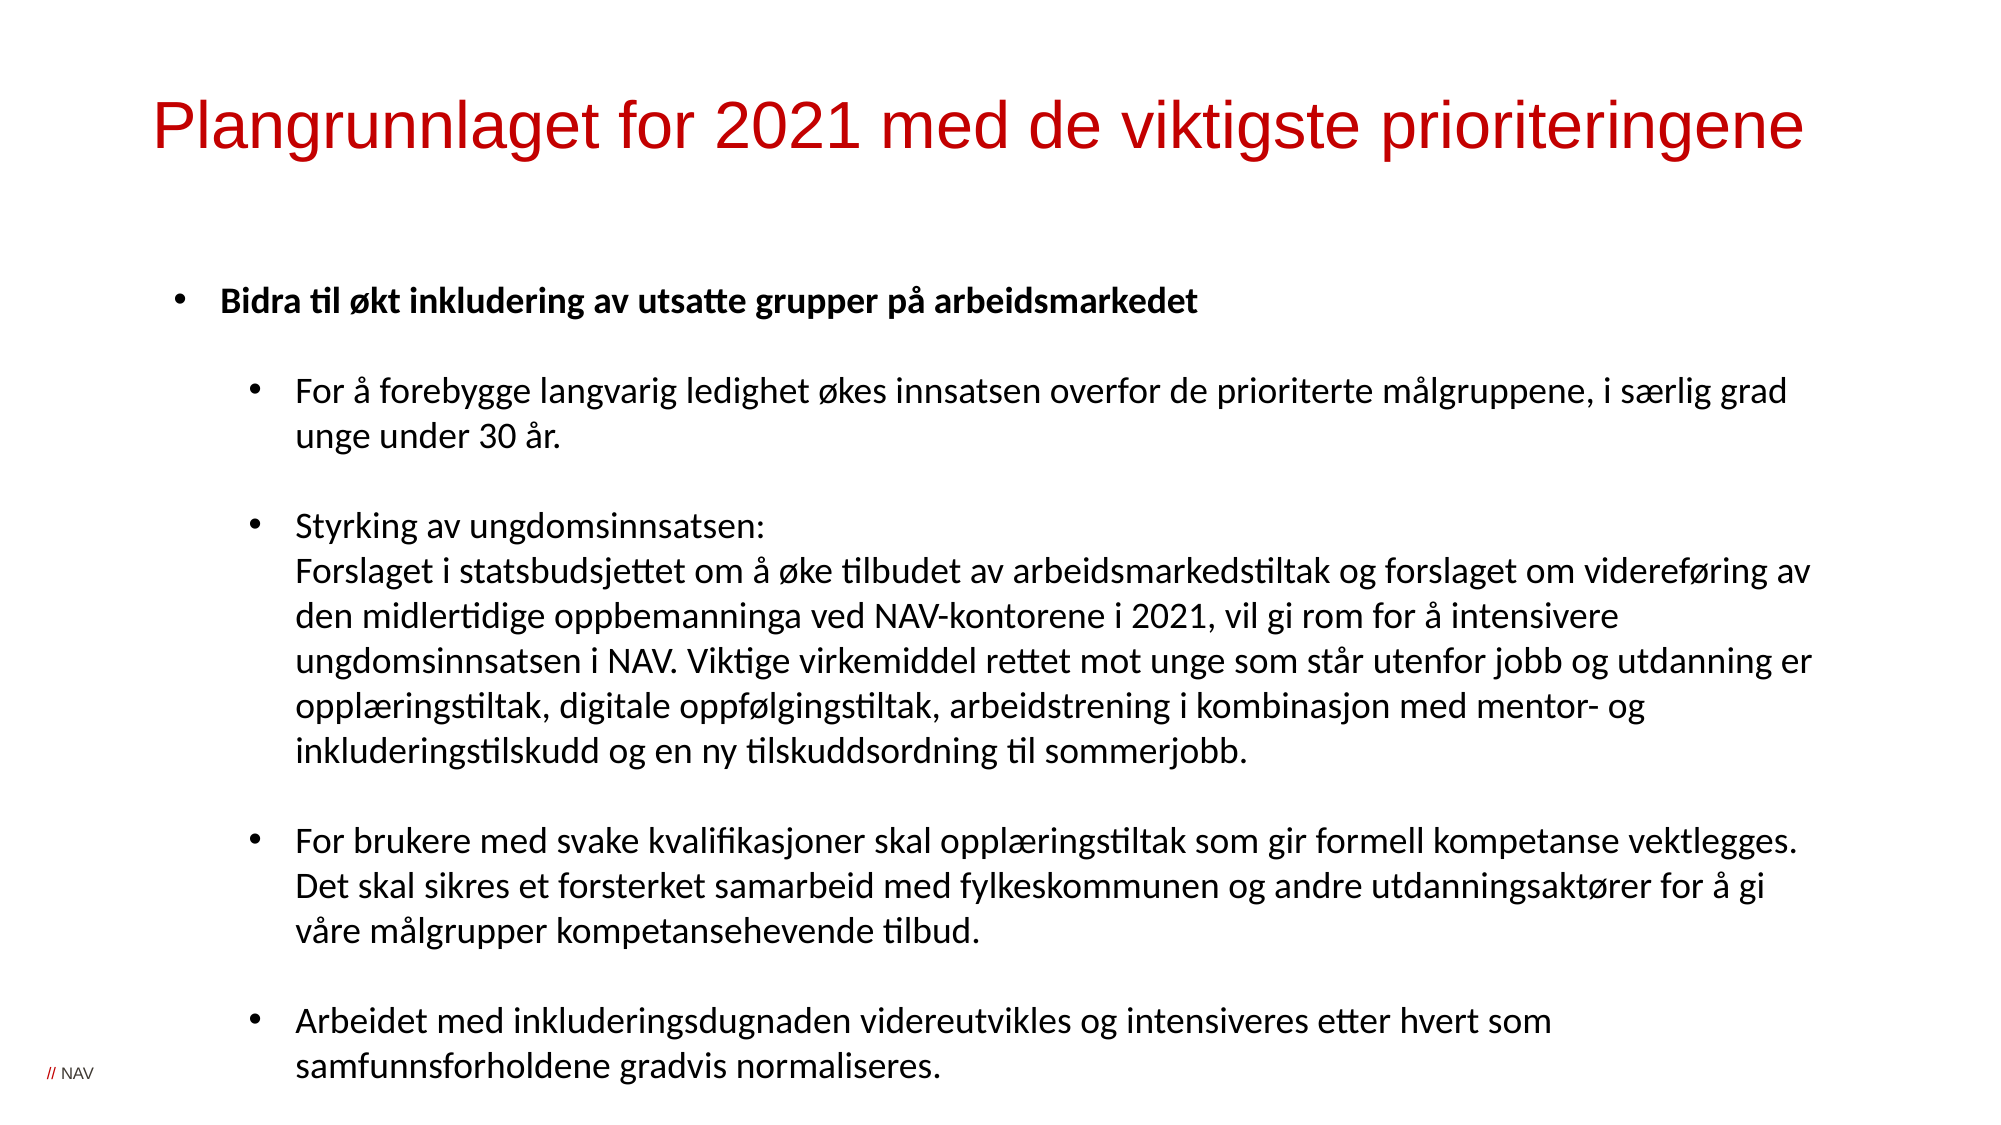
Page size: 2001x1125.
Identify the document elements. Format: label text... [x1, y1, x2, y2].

text_box Bidra til økt inkludering av utsatte grupper på arbeidsmarkedet For å forebygge langvarig ledighet økes innsatsen overfor de prioriterte målgruppene, i særlig grad unge under 30 år. Styrking av ungdomsinnsatsen: Forslaget i statsbudsjettet om å øke tilbudet av arbeidsmarkedstiltak og forslaget om videreføring av den midlertidige oppbemanninga ved NAV-kontorene i 2021, vil gi rom for å intensivere ungdomsinnsatsen i NAV. Viktige virkemiddel rettet mot unge som står utenfor jobb og utdanning er opplæringstiltak, digitale oppfølgingstiltak, arbeidstrening i kombinasjon med mentor- og inkluderingstilskudd og en ny tilskuddsordning til sommerjobb. For brukere med svake kvalifikasjoner skal opplæringstiltak som gir formell kompetanse vektlegges. Det skal sikres et forsterket samarbeid med fylkeskommunen og andre utdanningsaktører for å gi våre målgrupper kompetansehevende tilbud. Arbeidet med inkluderingsdugnaden videreutvikles og intensiveres etter hvert som samfunnsforholdene gradvis normaliseres. [158, 268, 1843, 1125]
title Plangrunnlaget for 2021 med de viktigste prioriteringene [137, 79, 1863, 255]
